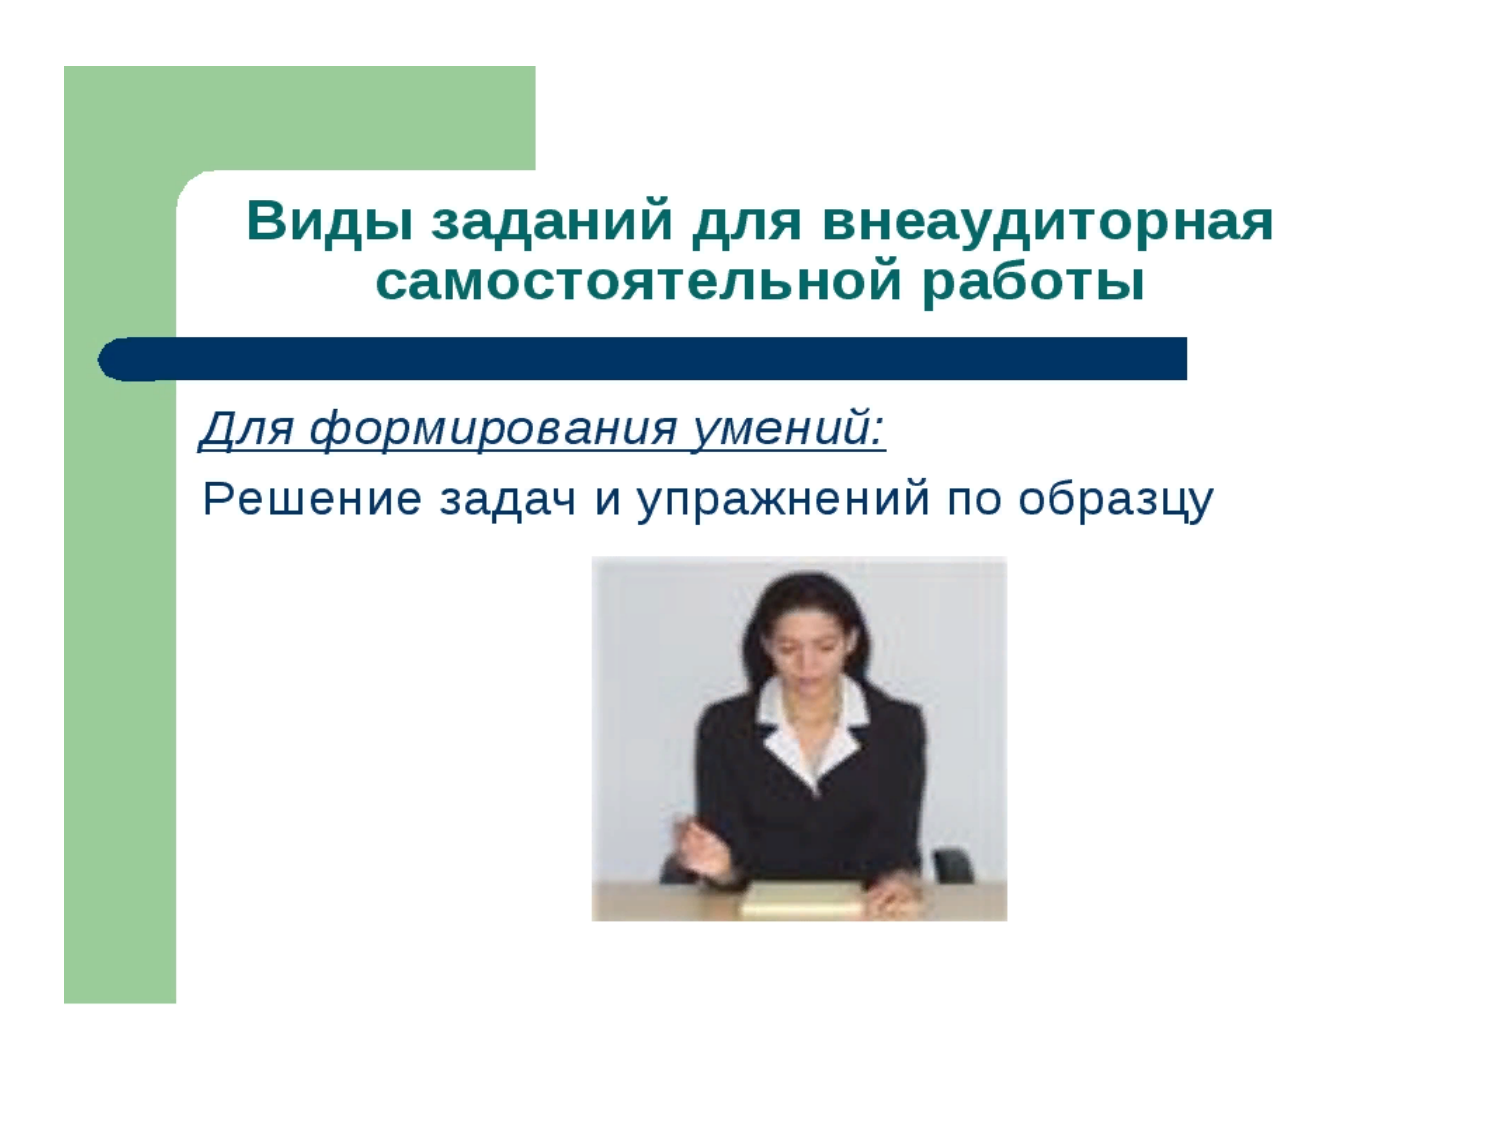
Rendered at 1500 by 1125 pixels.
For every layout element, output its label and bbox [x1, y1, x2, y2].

list [64, 66, 1412, 1006]
